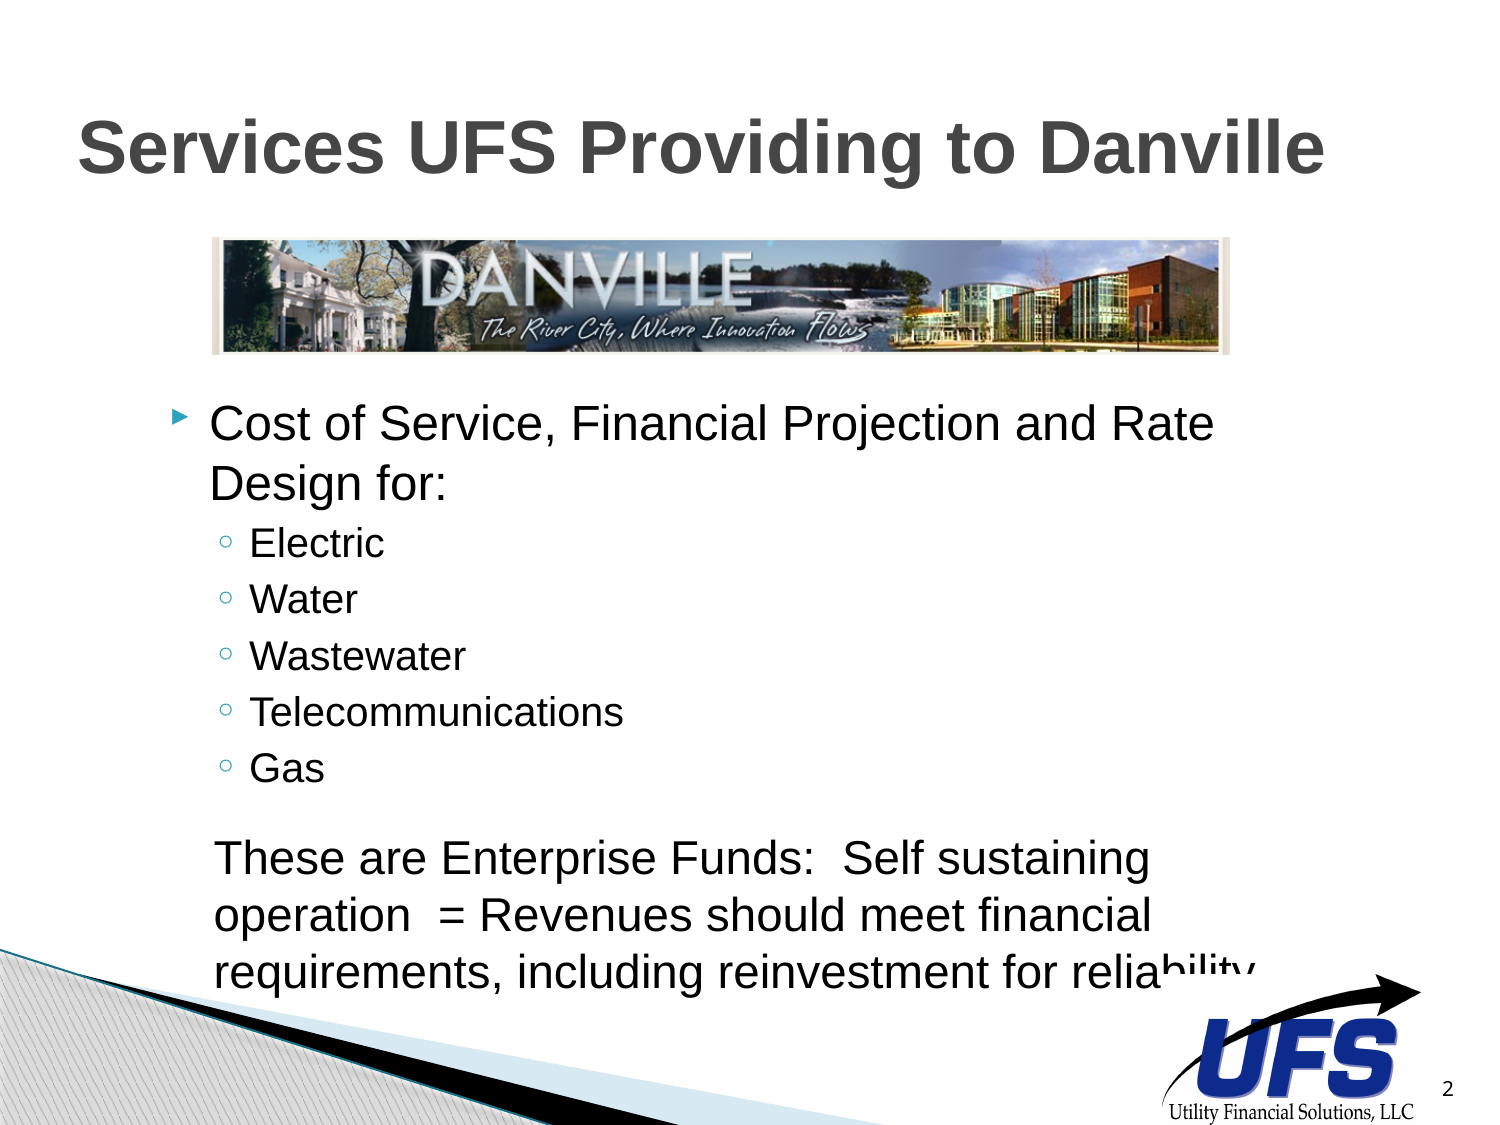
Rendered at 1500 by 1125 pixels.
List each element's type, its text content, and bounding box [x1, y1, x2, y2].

title Services UFS Providing to Danville [62, 50, 1363, 238]
list Cost of Service, Financial Projection and Rate Design for: Electric Water Wastewater Telecommunications Gas These are Enterprise Funds: Self sustaining operation = Revenues should meet financial requirements, including reinvestment for reliability [137, 384, 1353, 1010]
picture [1162, 974, 1421, 1125]
slide_number 2 [1426, 1051, 1469, 1112]
picture [212, 237, 1230, 355]
